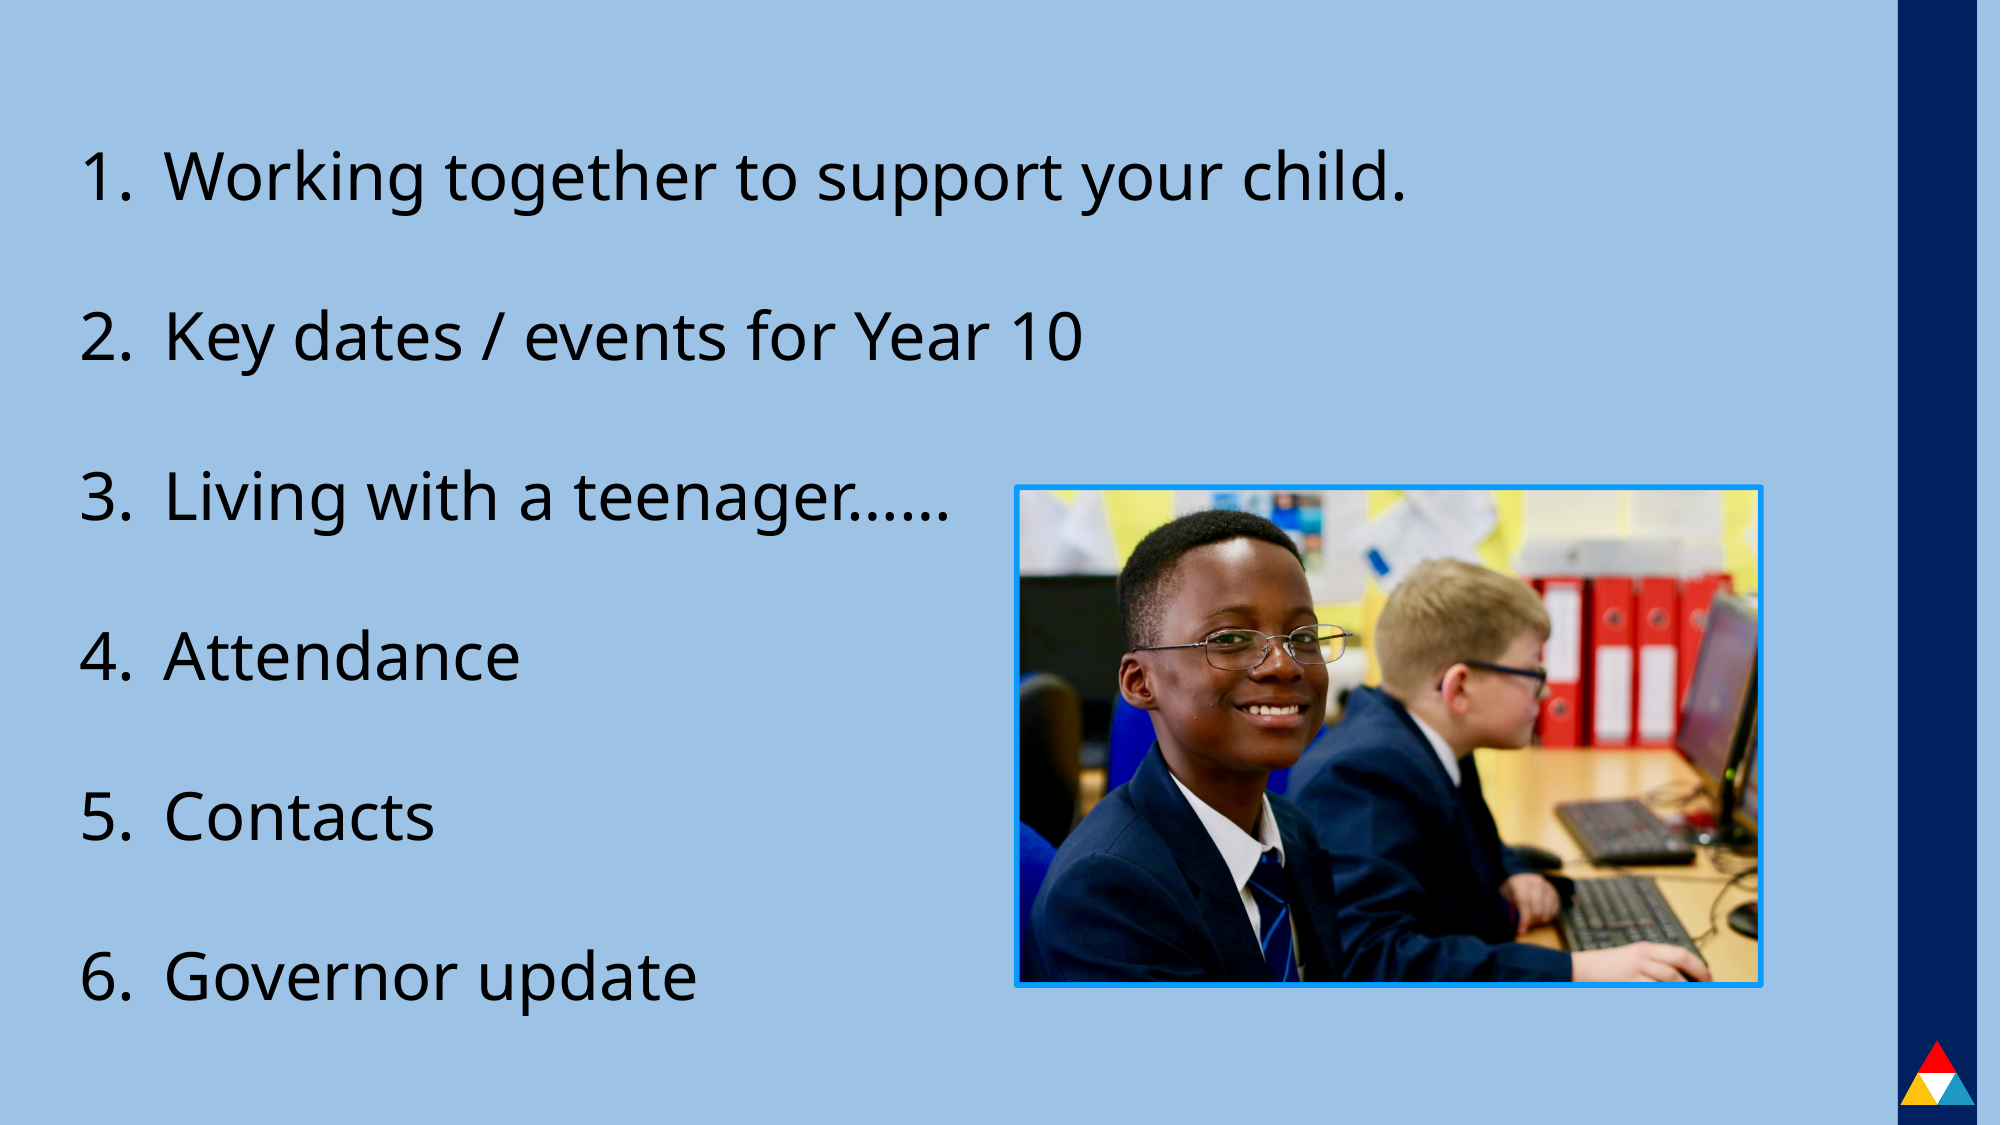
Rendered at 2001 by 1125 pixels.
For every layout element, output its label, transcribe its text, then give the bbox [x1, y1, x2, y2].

text_box Working together to support your child. Key dates / events for Year 10 Living with a teenager…… Attendance Contacts Governor update [64, 126, 1847, 1125]
picture [1019, 490, 1758, 983]
